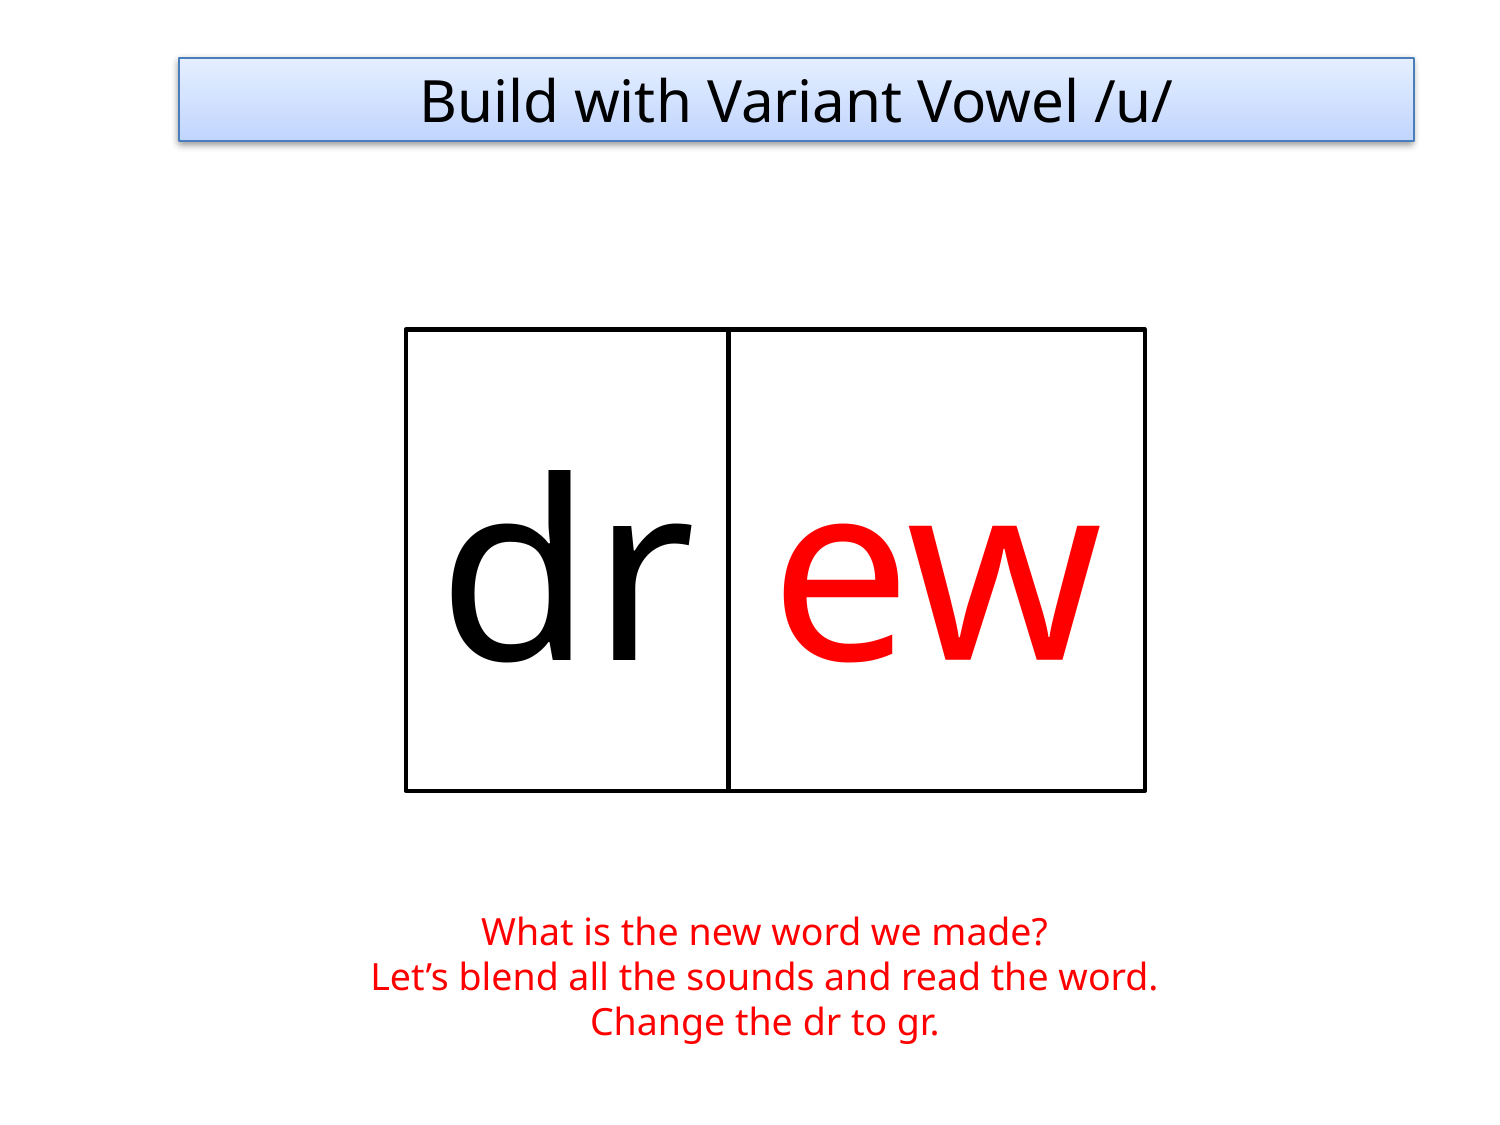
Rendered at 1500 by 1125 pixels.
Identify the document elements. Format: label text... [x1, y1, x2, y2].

text_box Build with Variant Vowel /u/ [178, 57, 1415, 142]
text_box ew [727, 327, 1147, 793]
text_box What is the new word we made? Let’s blend all the sounds and read the word. Change the dr to gr. [241, 900, 1288, 1051]
text_box dr [404, 327, 727, 793]
